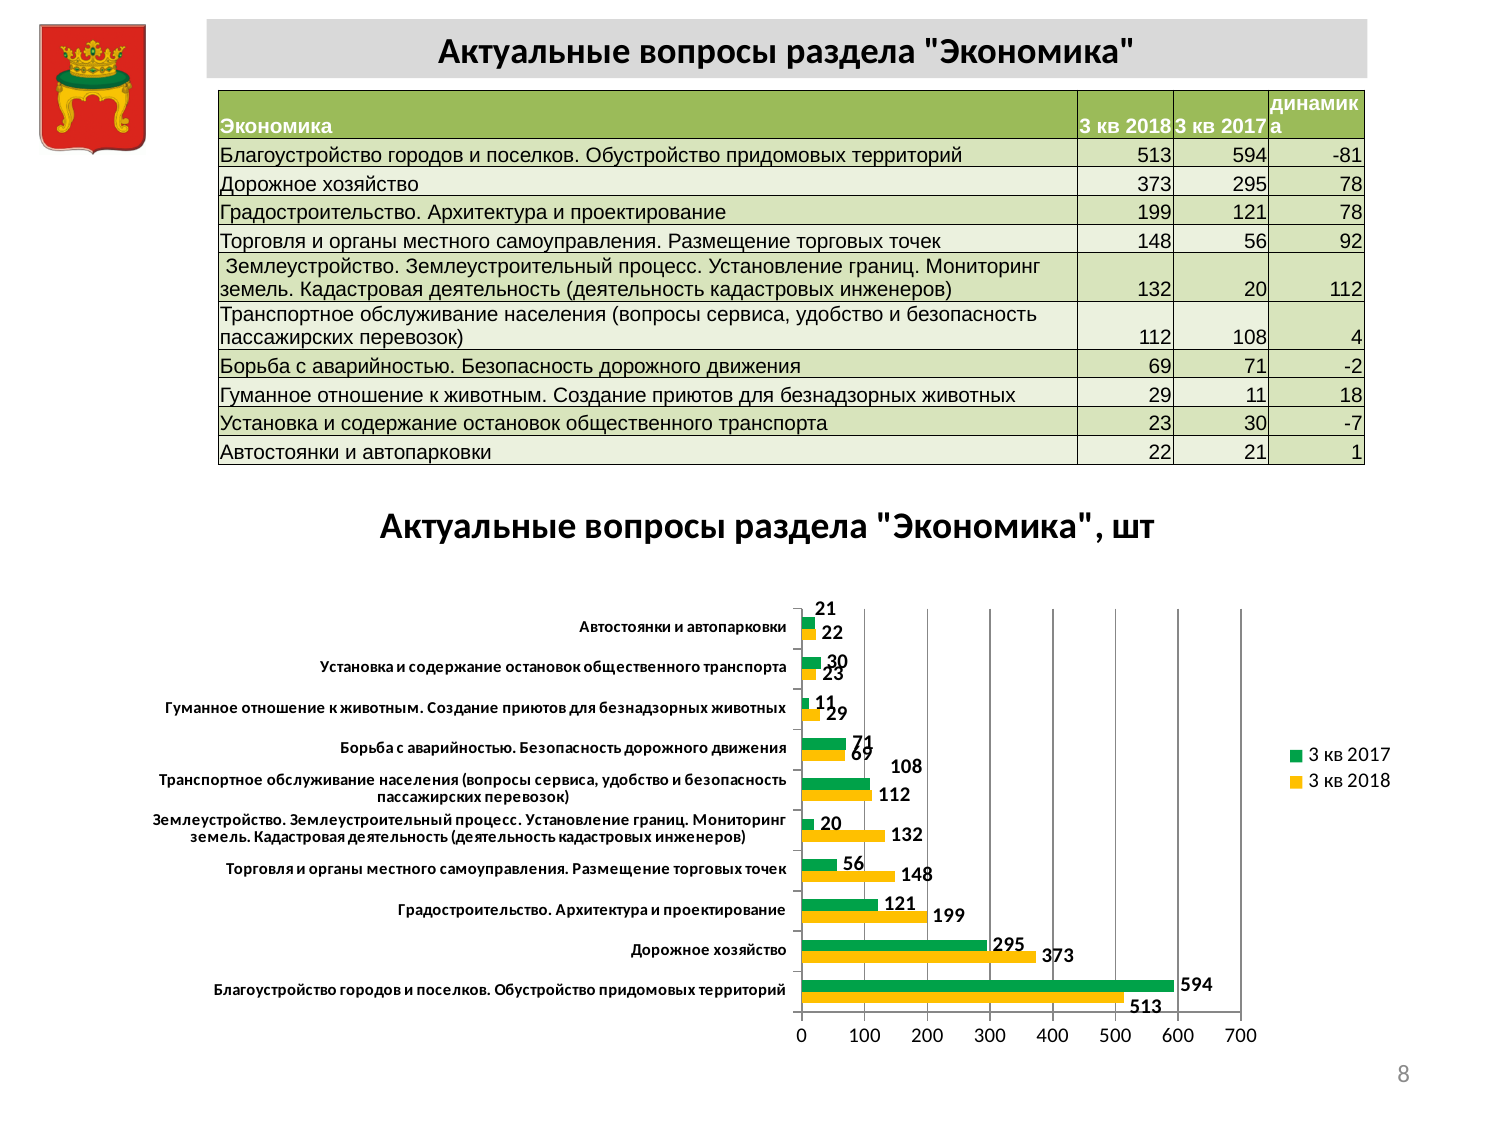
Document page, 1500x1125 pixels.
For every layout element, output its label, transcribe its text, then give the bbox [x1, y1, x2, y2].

table_cell Установка и содержание остановок общественного транспорта [219, 407, 1077, 435]
title Актуальные вопросы раздела "Экономика" [204, 17, 1370, 80]
table_cell 21 [1174, 436, 1268, 464]
table_cell -7 [1269, 407, 1364, 435]
table_cell 30 [1174, 407, 1268, 435]
slide_number 8 [1074, 1042, 1425, 1103]
table_cell 112 [1269, 253, 1364, 301]
table_cell 78 [1269, 167, 1364, 195]
table_cell 18 [1269, 378, 1364, 406]
table_cell 1 [1269, 436, 1364, 464]
table_cell 69 [1078, 350, 1173, 377]
table_cell Торговля и органы местного самоуправления. Размещение торговых точек [219, 225, 1077, 252]
table_header Экономика [219, 91, 1077, 138]
table_cell 132 [1078, 253, 1173, 301]
table_header 3 кв 2017 [1174, 91, 1268, 138]
table_cell Дорожное хозяйство [219, 167, 1077, 195]
table_cell 92 [1269, 225, 1364, 252]
table_cell 373 [1078, 167, 1173, 195]
table_cell 56 [1174, 225, 1268, 252]
table_cell Землеустройство. Землеустроительный процесс. Установление границ. Мониторинг земель. Кадастровая деятельность (деятельность кадастровых инженеров) [219, 253, 1077, 301]
table_cell 295 [1174, 167, 1268, 195]
table_cell 29 [1078, 378, 1173, 406]
table_cell Автостоянки и автопарковки [219, 436, 1077, 464]
table_cell Транспортное обслуживание населения (вопросы сервиса, удобство и безопасность пассажирских перевозок) [219, 302, 1077, 349]
table_cell 20 [1174, 253, 1268, 301]
table_cell 121 [1174, 196, 1268, 224]
table_cell 23 [1078, 407, 1173, 435]
table_cell -2 [1269, 350, 1364, 377]
table_header 3 кв 2018 [1078, 91, 1173, 138]
table_cell 108 [1174, 302, 1268, 349]
table_cell 78 [1269, 196, 1364, 224]
table_cell 22 [1078, 436, 1173, 464]
table_cell 112 [1078, 302, 1173, 349]
table_cell Борьба с аварийностью. Безопасность дорожного движения [219, 350, 1077, 377]
chart [123, 479, 1411, 1059]
table_cell Градостроительство. Архитектура и проектирование [219, 196, 1077, 224]
table_header динамика [1269, 91, 1364, 138]
table_cell 11 [1174, 378, 1268, 406]
table_cell 71 [1174, 350, 1268, 377]
table_cell -81 [1269, 139, 1364, 166]
table_cell Гуманное отношение к животным. Создание приютов для безнадзорных животных [219, 378, 1077, 406]
table_cell 148 [1078, 225, 1173, 252]
table_cell 199 [1078, 196, 1173, 224]
table_cell 4 [1269, 302, 1364, 349]
table_cell Благоустройство городов и поселков. Обустройство придомовых территорий [219, 139, 1077, 166]
picture [39, 24, 146, 156]
table_cell 513 [1078, 139, 1173, 166]
table_cell 594 [1174, 139, 1268, 166]
